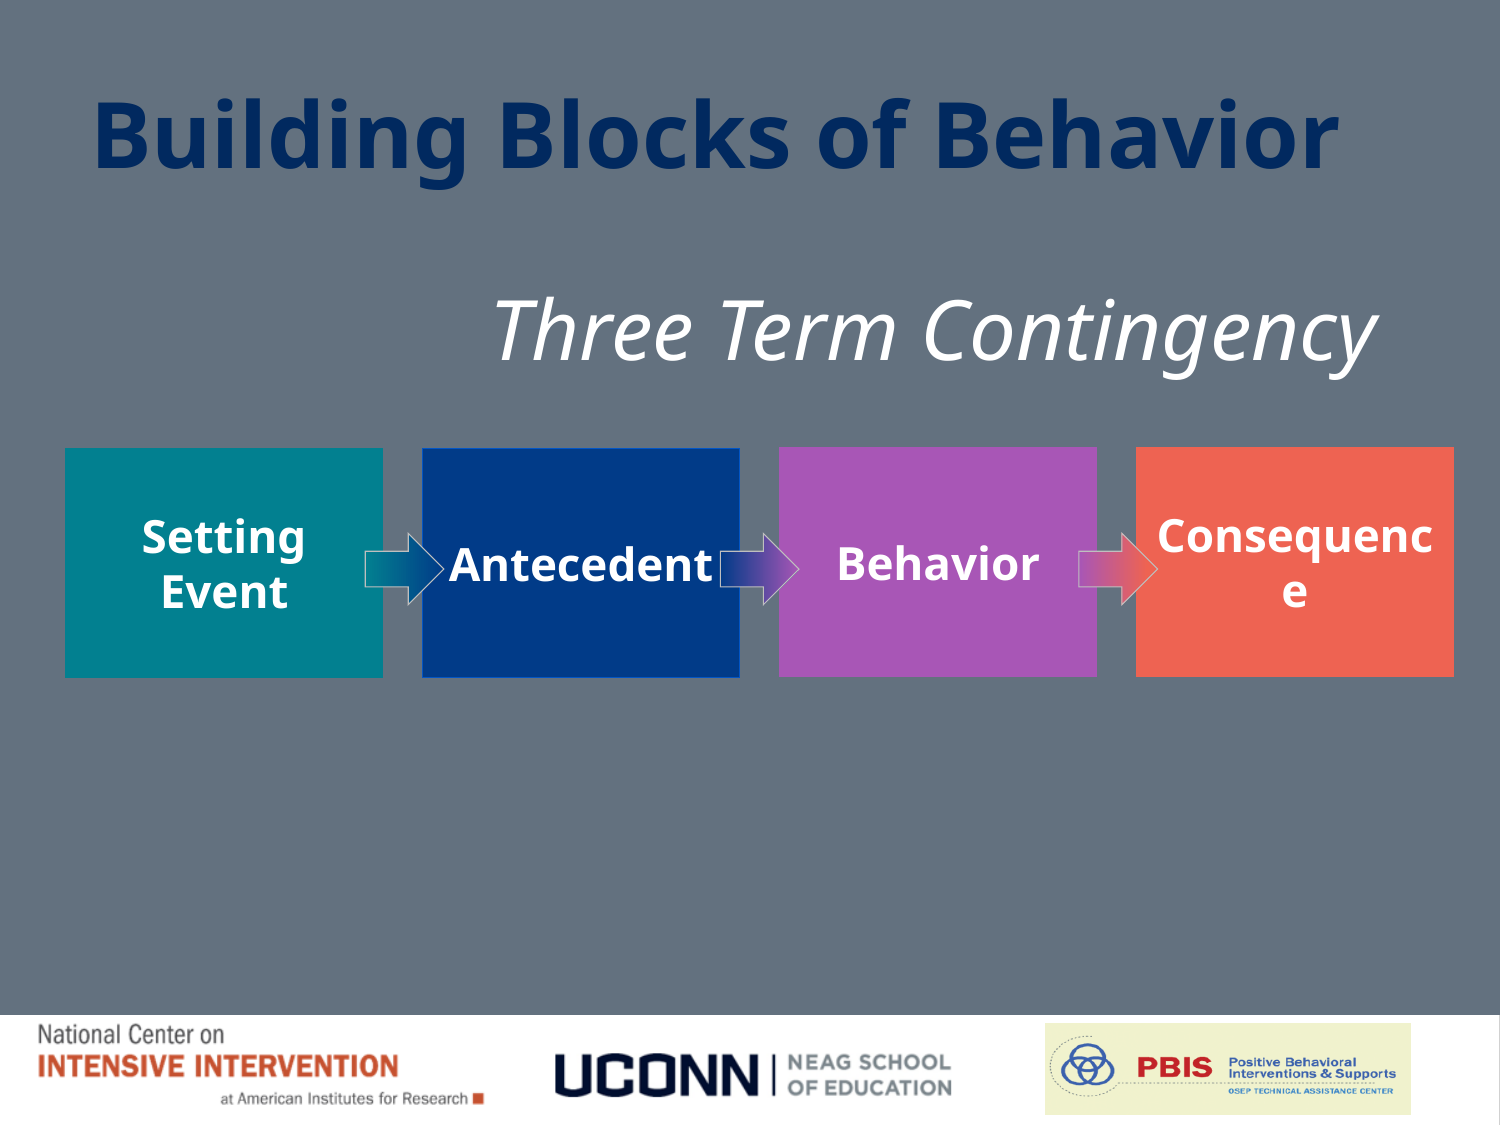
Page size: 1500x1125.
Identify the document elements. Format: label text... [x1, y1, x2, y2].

text_box Behavior [779, 447, 1097, 677]
text_box Setting Event [65, 448, 383, 678]
text_box Three Term Contingency [474, 232, 1467, 421]
text_box Antecedent [422, 448, 740, 678]
text_box [1078, 532, 1159, 607]
text_box Consequence [1136, 447, 1454, 677]
text_box [364, 532, 445, 607]
title Building Blocks of Behavior [75, 45, 1425, 233]
text_box [719, 532, 800, 607]
picture [0, 1015, 1500, 1125]
